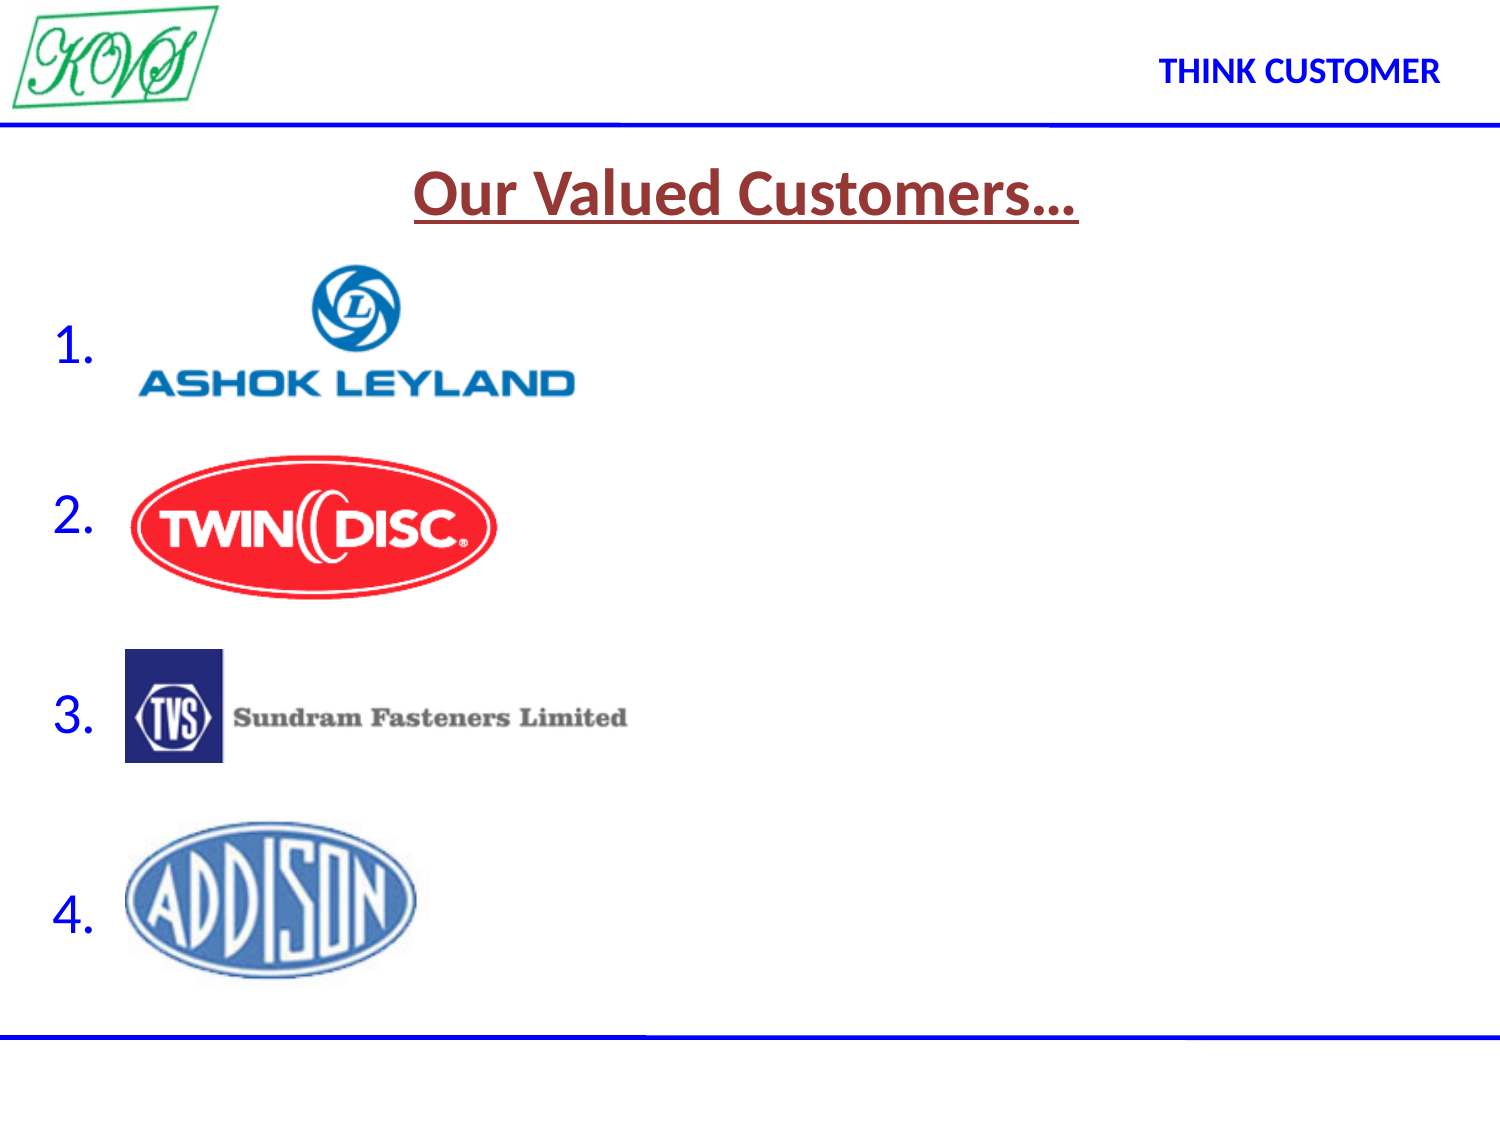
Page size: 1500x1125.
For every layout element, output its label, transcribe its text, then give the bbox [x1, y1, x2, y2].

text_box 2. [37, 432, 125, 553]
picture [124, 812, 438, 1001]
text_box 1. [37, 263, 120, 383]
text_box Our Valued Customers… [398, 141, 1200, 237]
text_box 3. [37, 632, 125, 753]
text_box 4. [37, 832, 119, 953]
picture [12, 5, 226, 113]
picture [124, 259, 588, 410]
picture [124, 449, 501, 601]
picture [124, 649, 629, 763]
